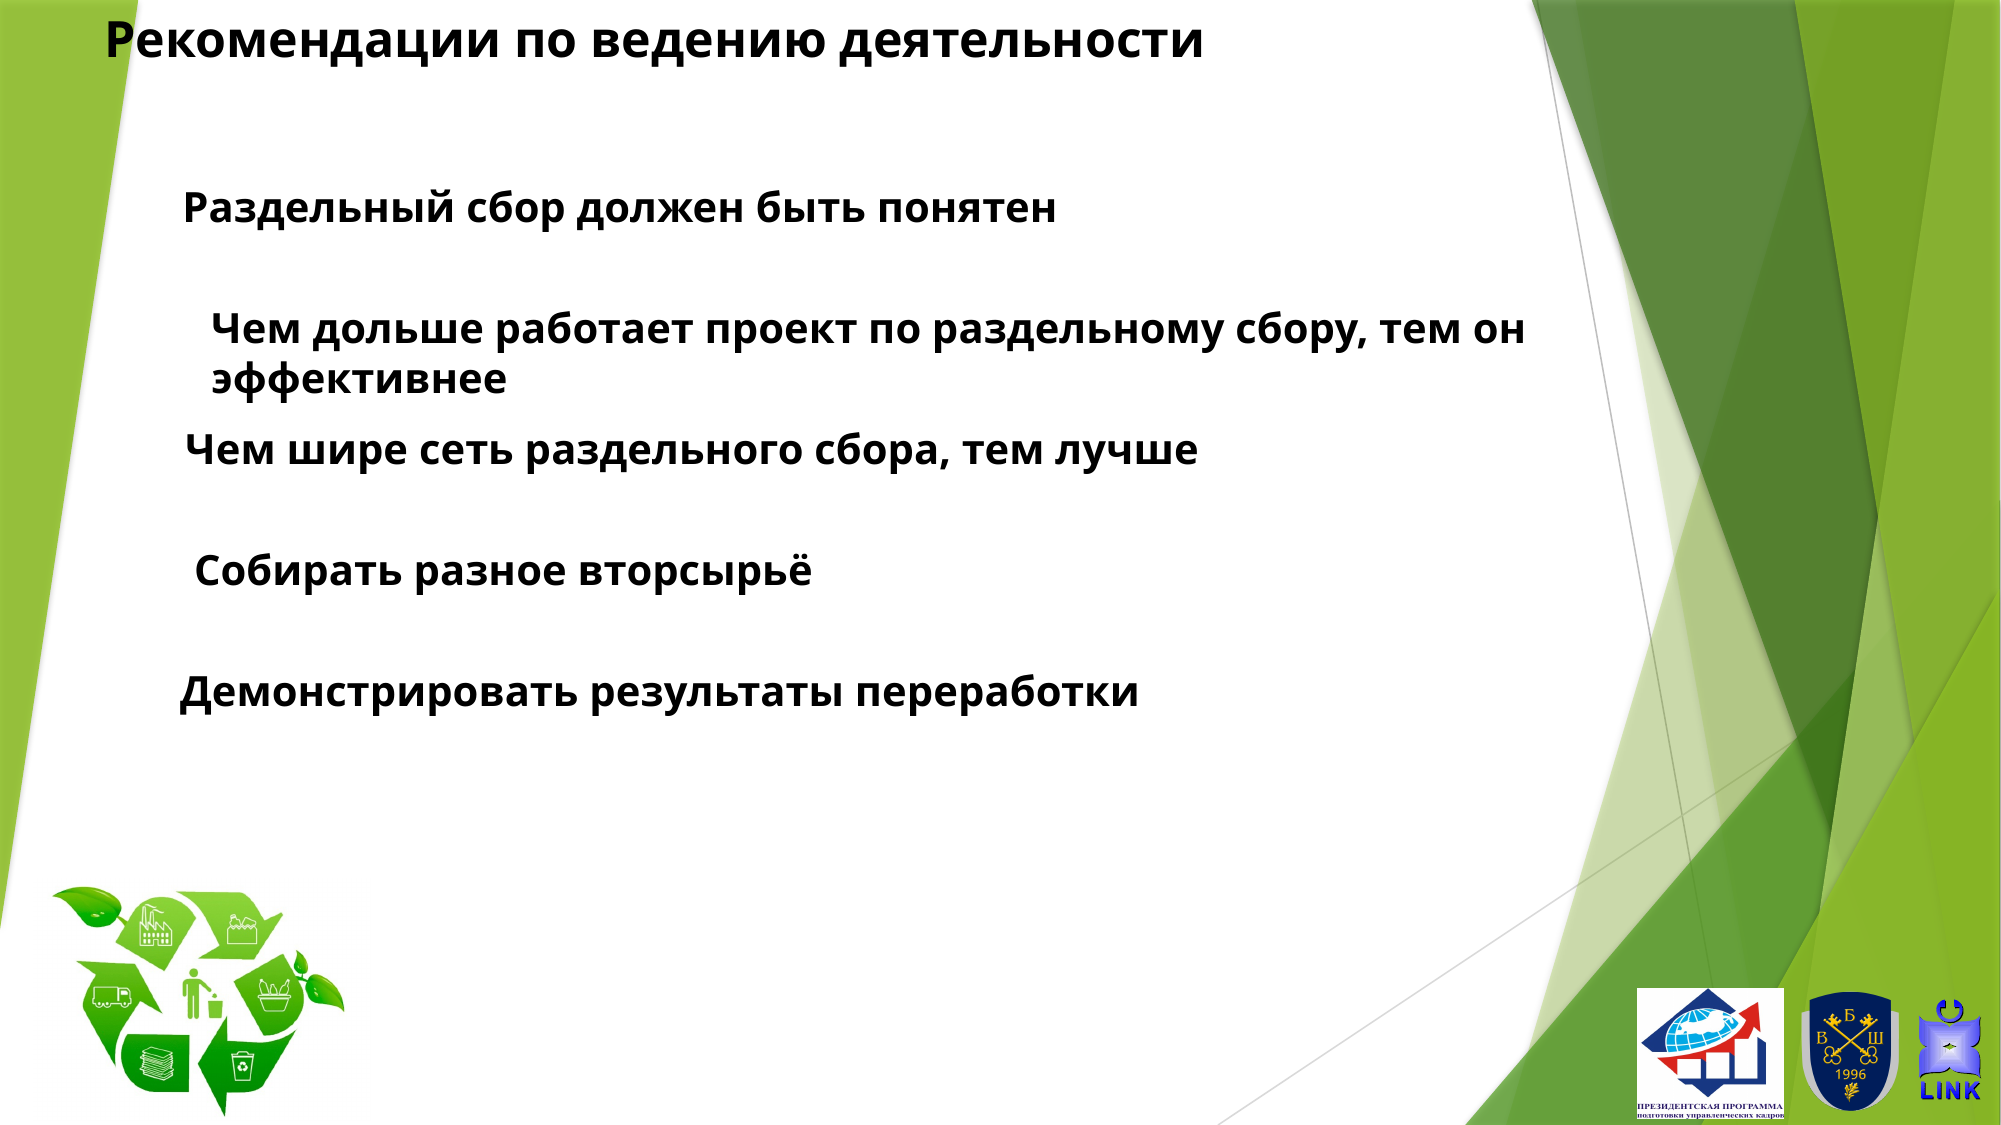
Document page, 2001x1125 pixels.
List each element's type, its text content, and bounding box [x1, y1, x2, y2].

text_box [1918, 998, 1982, 1100]
picture [1637, 988, 1784, 1120]
text_box Собирать разное вторсырьё [179, 536, 828, 602]
text_box Чем шире сеть раздельного сбора, тем лучше [170, 415, 1215, 480]
text_box Чем дольше работает проект по раздельному сбору, тем он эффективнее [196, 294, 1784, 409]
text_box Демонстрировать результаты переработки [165, 657, 1156, 723]
picture [33, 877, 372, 1122]
text_box Рекомендации по ведению деятельности [89, 0, 1221, 75]
text_box Раздельный сбор должен быть понятен [167, 172, 1073, 238]
picture [1788, 974, 1917, 1125]
